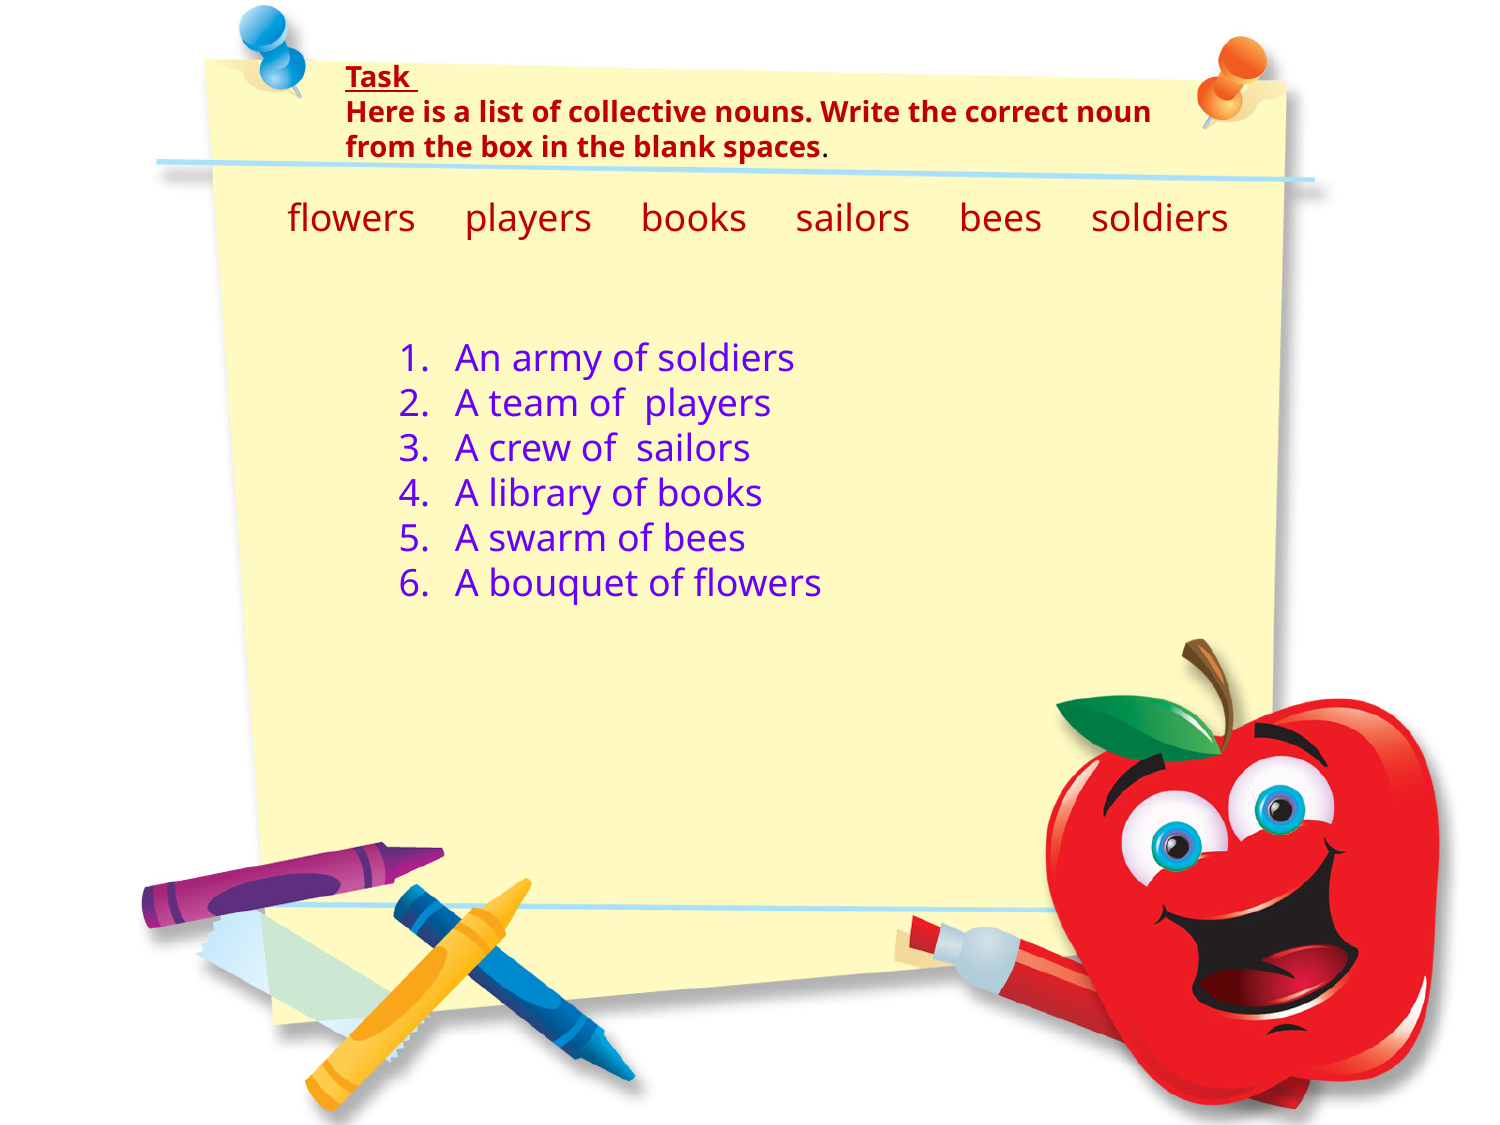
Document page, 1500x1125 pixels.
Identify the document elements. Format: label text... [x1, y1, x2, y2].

text_box flowers players books sailors bees soldiers [268, 186, 1249, 246]
text_box An army of soldiers A team of players A crew of sailors A library of books A swarm of bees A bouquet of flowers [383, 326, 1134, 611]
picture [0, 0, 1500, 1125]
text_box Task Here is a list of collective nouns. Write the correct noun from the box in the blank spaces. [330, 50, 1188, 171]
